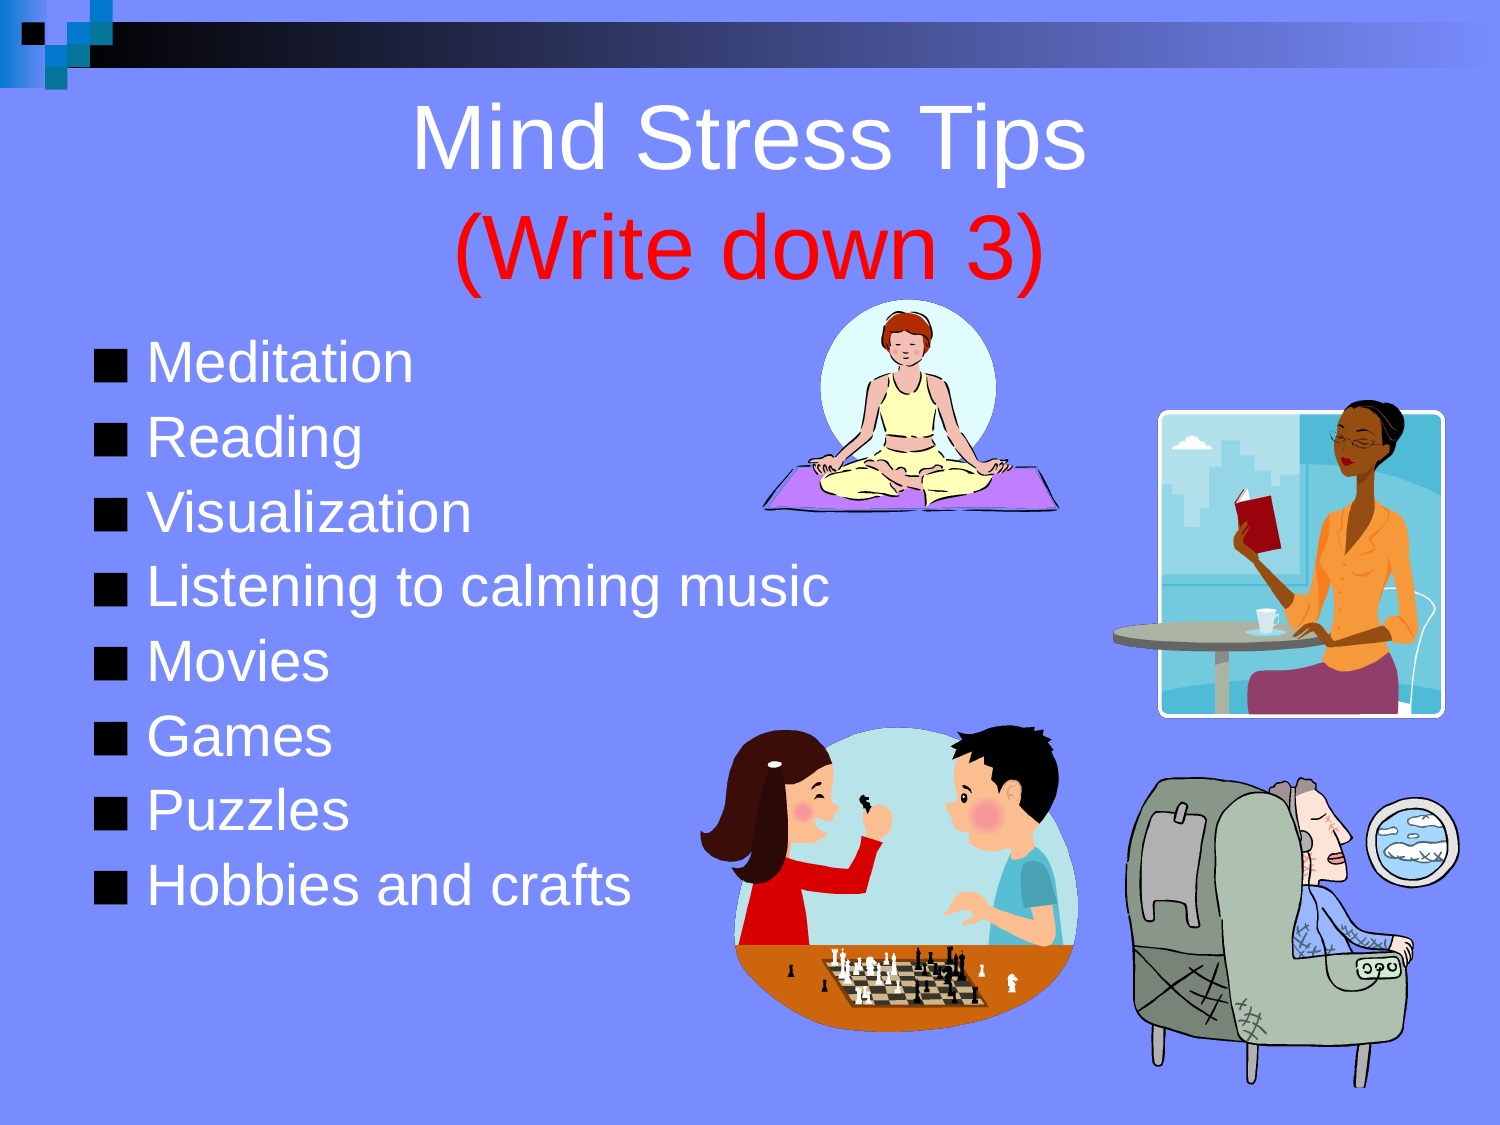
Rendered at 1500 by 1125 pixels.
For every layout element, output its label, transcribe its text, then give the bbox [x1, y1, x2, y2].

title Mind Stress Tips (Write down 3) [75, 75, 1425, 300]
list Meditation Reading Visualization Listening to calming music Movies Games Puzzles Hobbies and crafts [75, 324, 1425, 963]
picture [1124, 774, 1462, 1091]
picture [762, 299, 1061, 513]
picture [699, 724, 1079, 1033]
picture [1112, 399, 1446, 719]
